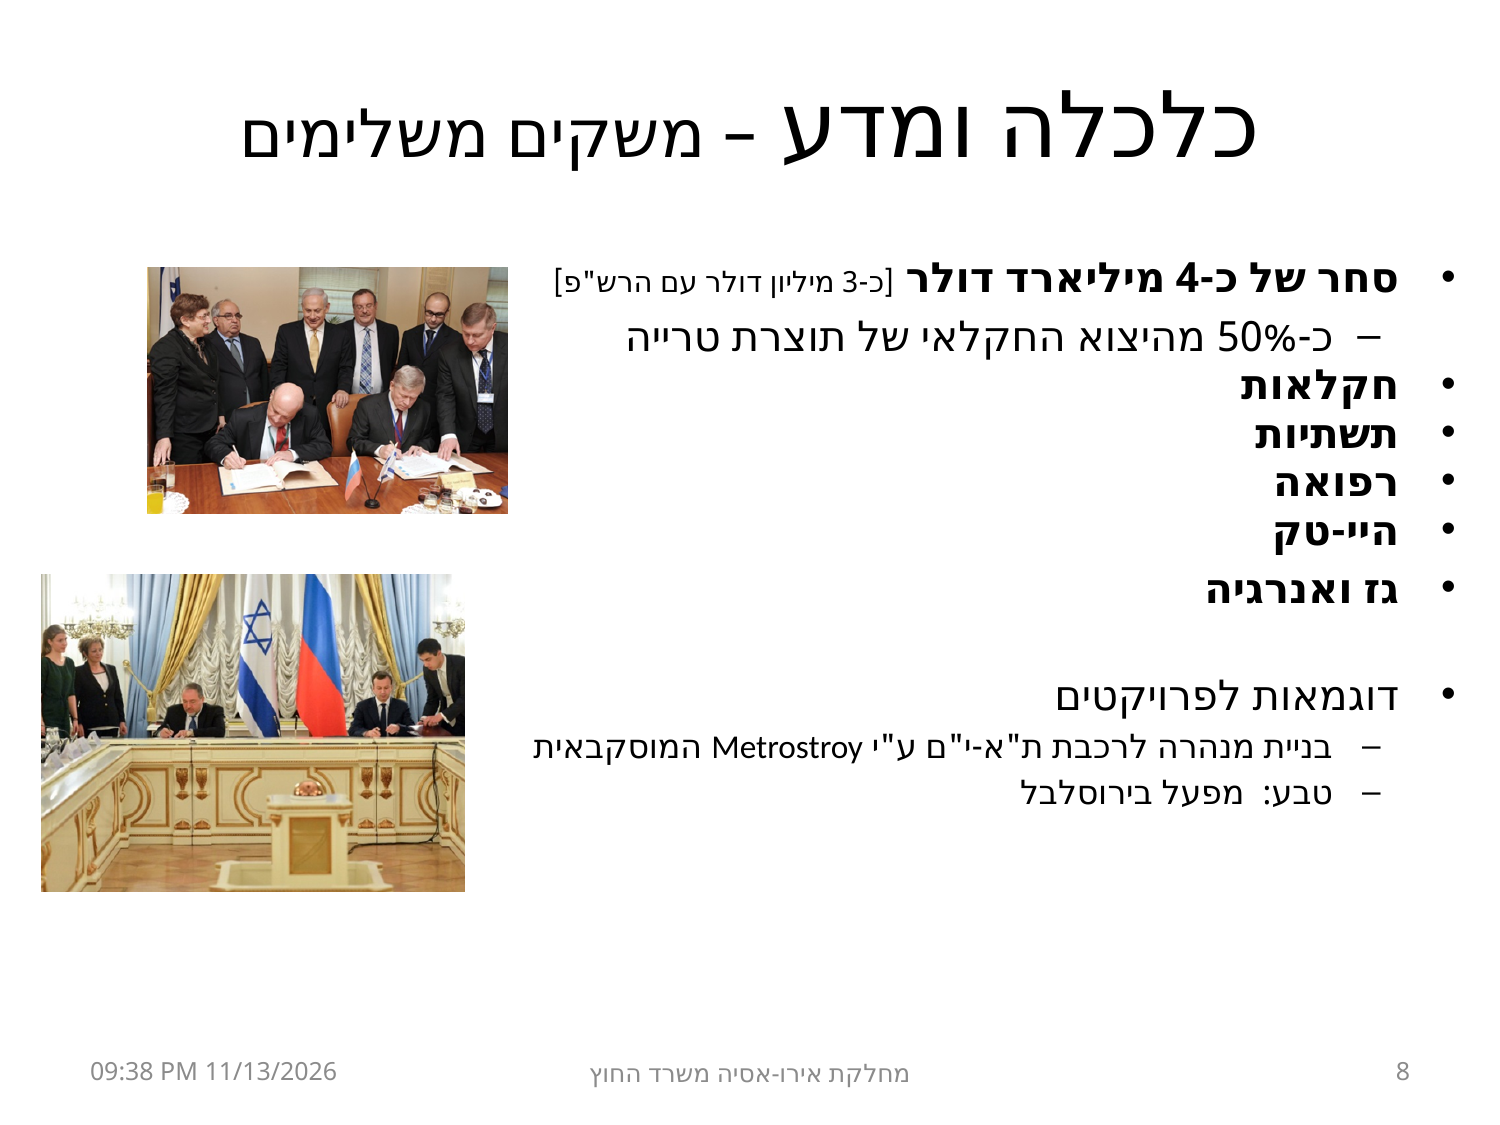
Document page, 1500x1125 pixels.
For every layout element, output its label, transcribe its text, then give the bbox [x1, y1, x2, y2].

slide_number 12 יוני 17 [75, 1042, 425, 1103]
footer מחלקת אירו-אסיה משרד החוץ [512, 1042, 988, 1103]
list סחר של כ-4 מיליארד דולר [כ-3 מיליון דולר עם הרש"פ] כ-50% מהיצוא החקלאי של תוצרת טרייה חקלאות תשתיות רפואה היי-טק גז ואנרגיה דוגמאות לפרויקטים בניית מנהרה לרכבת ת"א-י"ם ע"י Metrostroy המוסקבאית טבע: מפעל בירוסלבל [120, 243, 1471, 941]
picture [147, 266, 508, 514]
slide_number 8 [1074, 1042, 1425, 1103]
title כלכלה ומדע – משקים משלימים [75, 42, 1425, 200]
picture [40, 573, 465, 892]
